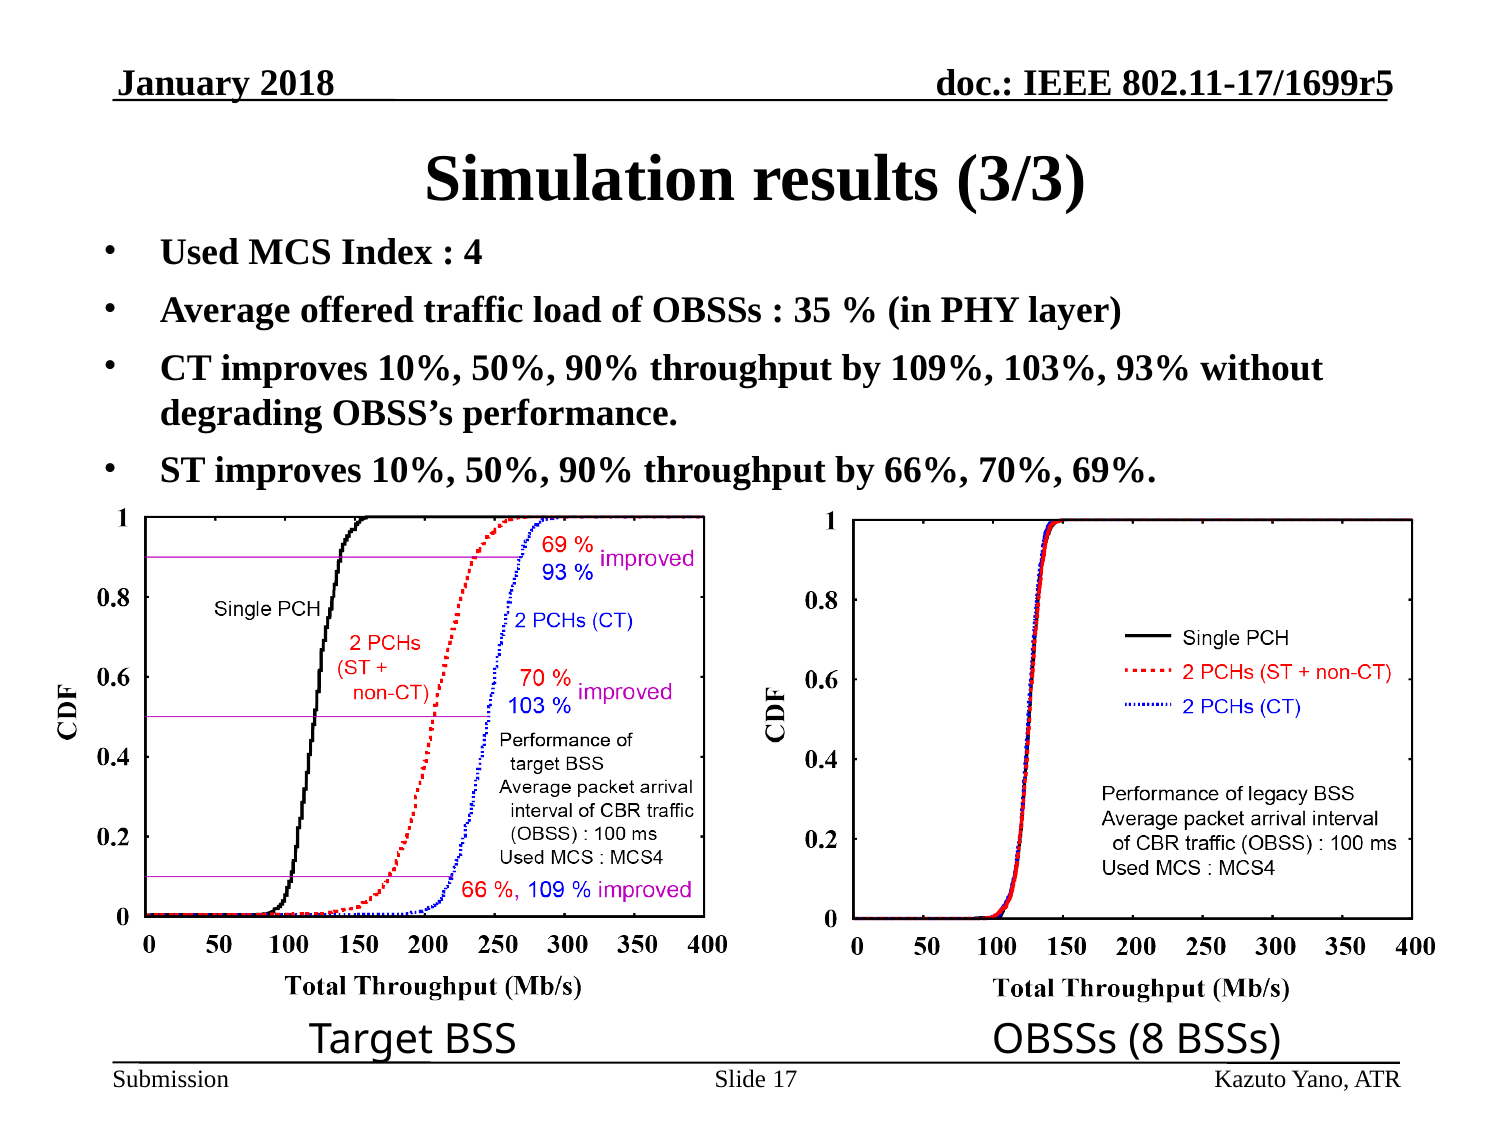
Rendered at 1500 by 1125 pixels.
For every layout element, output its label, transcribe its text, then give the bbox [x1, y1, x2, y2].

slide_number Slide 17 [712, 1061, 800, 1123]
text_box OBSSs (8 BSSs) [977, 1014, 1297, 1070]
text_box Target BSS [294, 1012, 533, 1070]
picture [761, 505, 1437, 1006]
picture [52, 503, 728, 1003]
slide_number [116, 58, 507, 101]
footer Kazuto Yano, ATR [1031, 1061, 1402, 1093]
list Used MCS Index : 4 Average offered traffic load of OBSSs : 35 % (in PHY layer) CT improves 10%, 50%, 90% throughput by 109%, 103%, 93% without degrading OBSS’s performance. ST improves 10%, 50%, 90% throughput by 66%, 70%, 69%. [88, 219, 1436, 576]
title Simulation results (3/3) [76, 101, 1436, 246]
